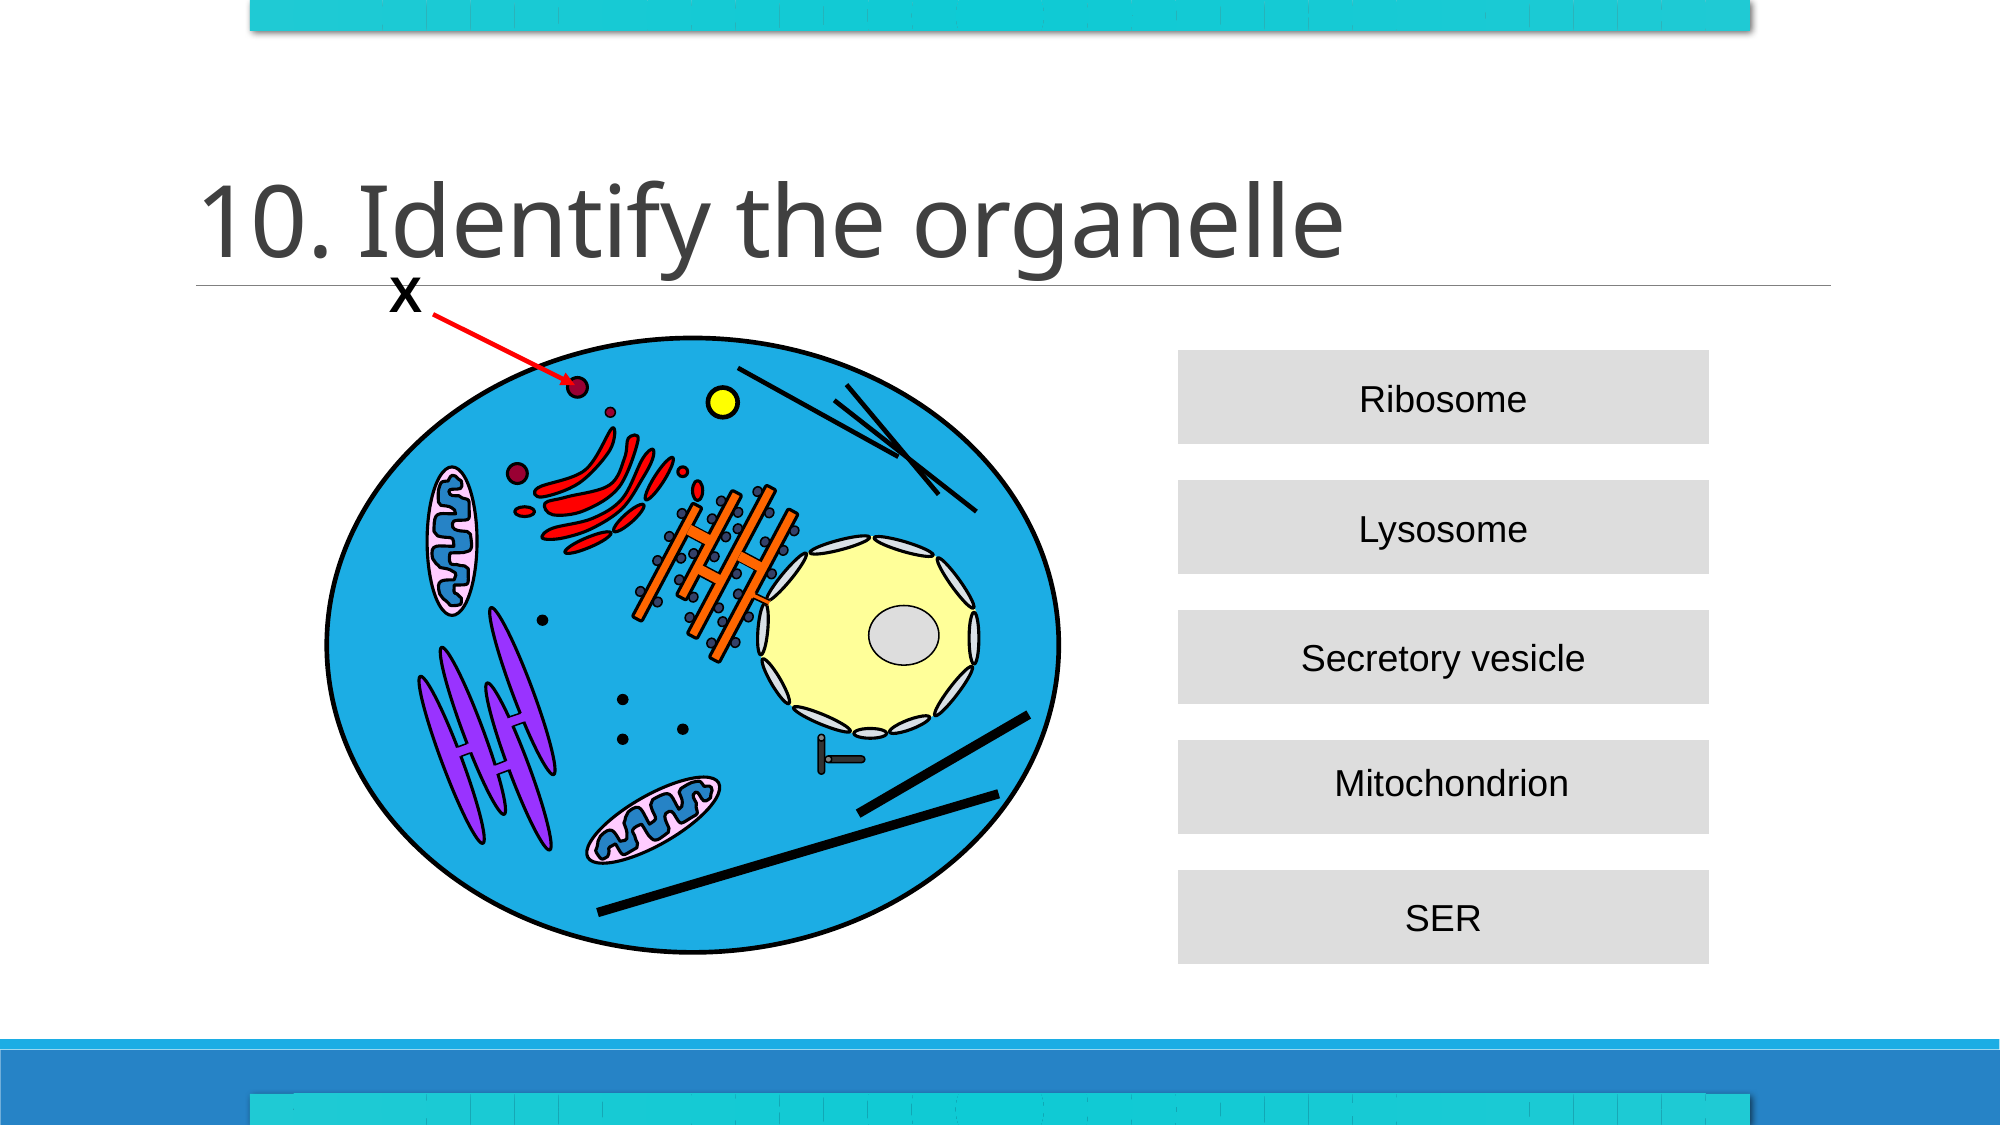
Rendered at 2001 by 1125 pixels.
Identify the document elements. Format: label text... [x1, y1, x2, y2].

text_box SER [1177, 869, 1710, 965]
text_box Secretory vesicle [1177, 609, 1710, 705]
text_box Ribosome [1177, 349, 1710, 445]
text_box [1177, 739, 1710, 835]
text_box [326, 337, 1060, 953]
text_box Lysosome [1177, 479, 1710, 575]
text_box X [374, 255, 438, 331]
title 10. Identify the organelle [180, 47, 1830, 285]
text_box [249, 0, 1750, 31]
text_box Mitochondrion [1319, 751, 1584, 812]
text_box [249, 1093, 1750, 1125]
